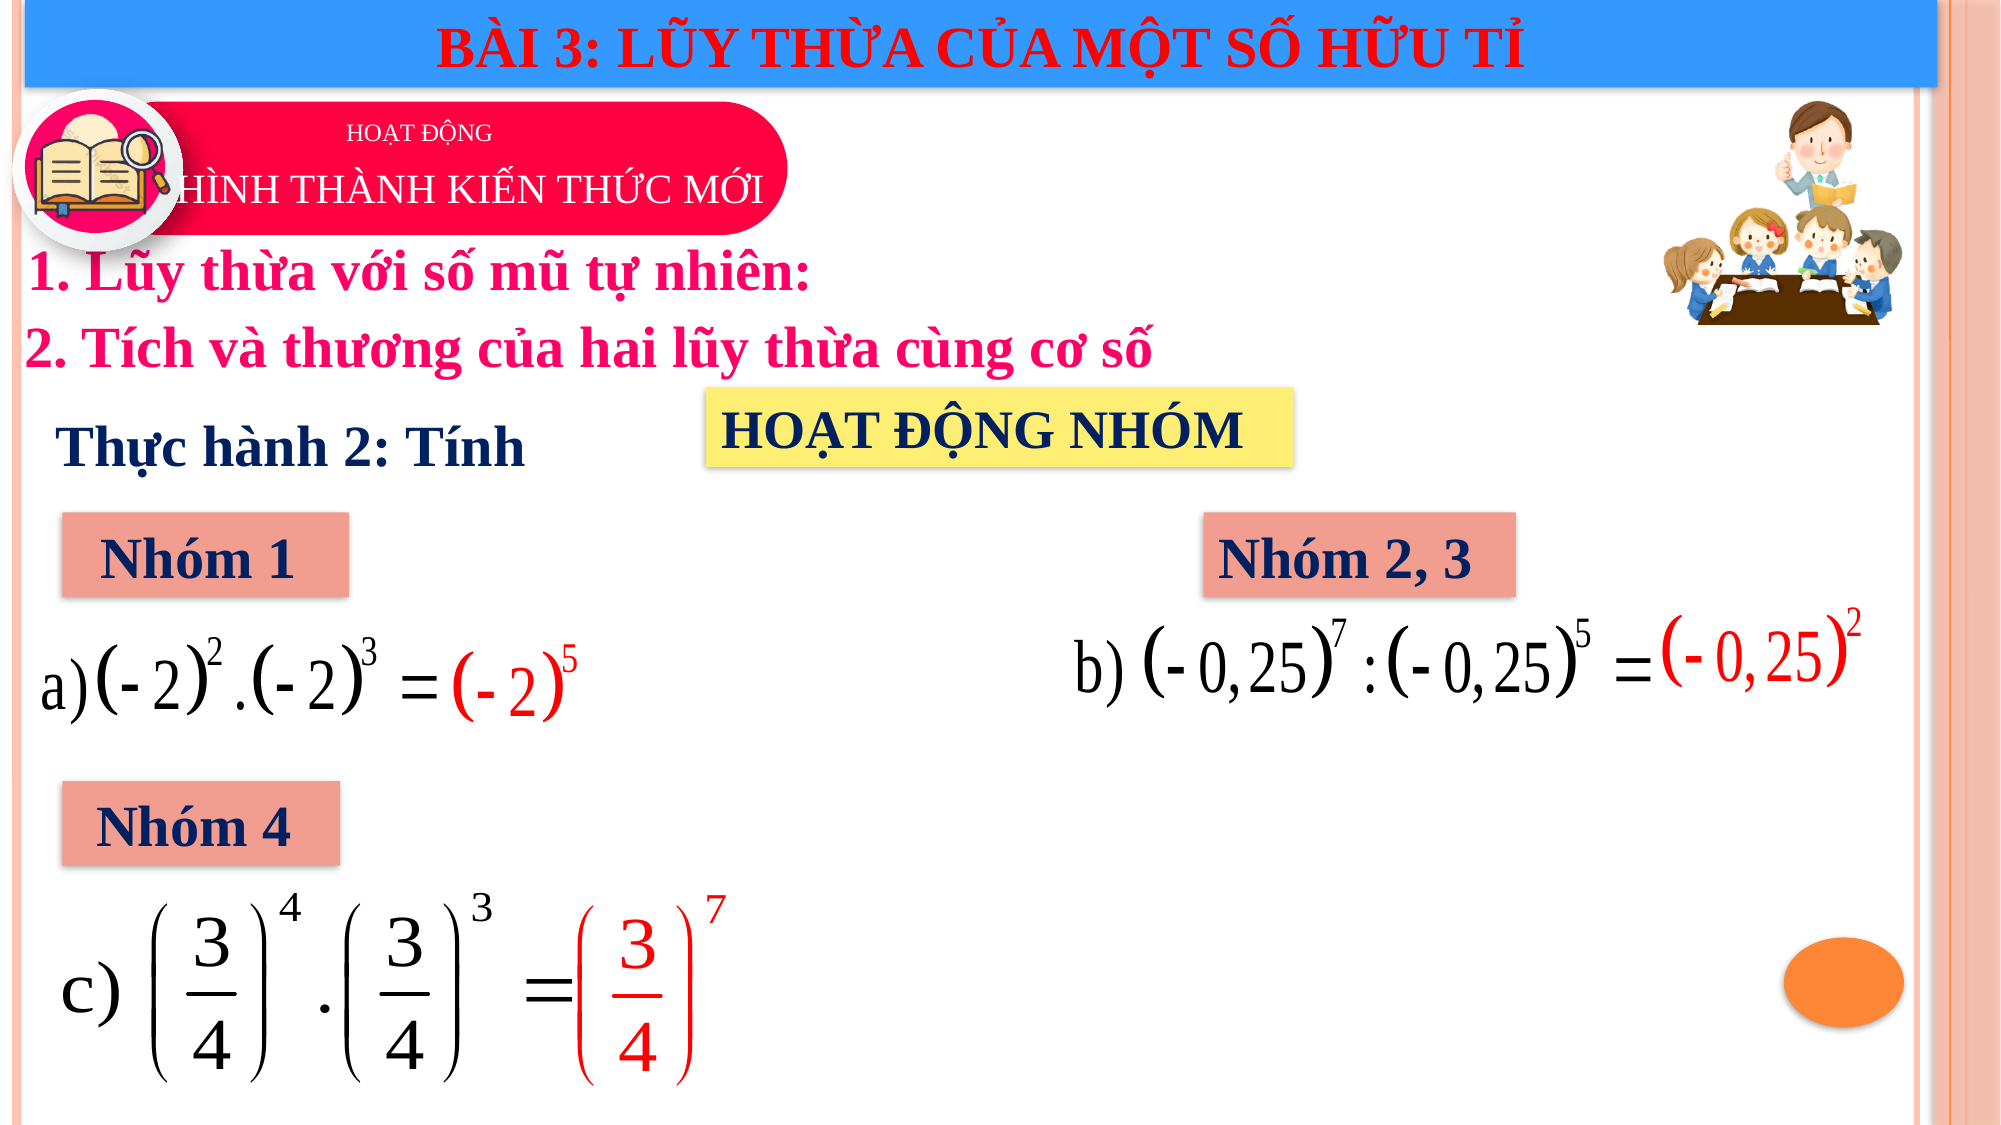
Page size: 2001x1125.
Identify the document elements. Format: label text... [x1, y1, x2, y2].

text_box HOẠT ĐỘNG [300, 108, 508, 154]
text_box 2. Tích và thương của hai lũy thừa cùng cơ số [9, 301, 1248, 387]
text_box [1653, 587, 1876, 726]
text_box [1065, 597, 1655, 737]
picture [24, 87, 187, 250]
text_box Nhóm 4 [62, 781, 341, 866]
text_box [31, 617, 437, 753]
picture [1657, 69, 1913, 325]
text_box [49, 871, 576, 1099]
text_box Nhóm 1 [62, 512, 350, 598]
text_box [444, 624, 588, 760]
text_box Nhóm 2, 3 [1203, 512, 1516, 596]
text_box [191, 101, 788, 208]
text_box Thực hành 2: Tính [40, 400, 629, 486]
text_box HÌNH THÀNH KIẾN THỨC MỚI [165, 154, 775, 270]
text_box [12, 139, 19, 202]
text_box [561, 873, 740, 1101]
text_box BÀI 3: LŨY THỪA CỦA MỘT SỐ HỮU TỈ [24, 0, 1938, 88]
text_box HOẠT ĐỘNG NHÓM [706, 387, 1294, 468]
text_box 1. Lũy thừa với số mũ tự nhiên: [12, 224, 900, 301]
